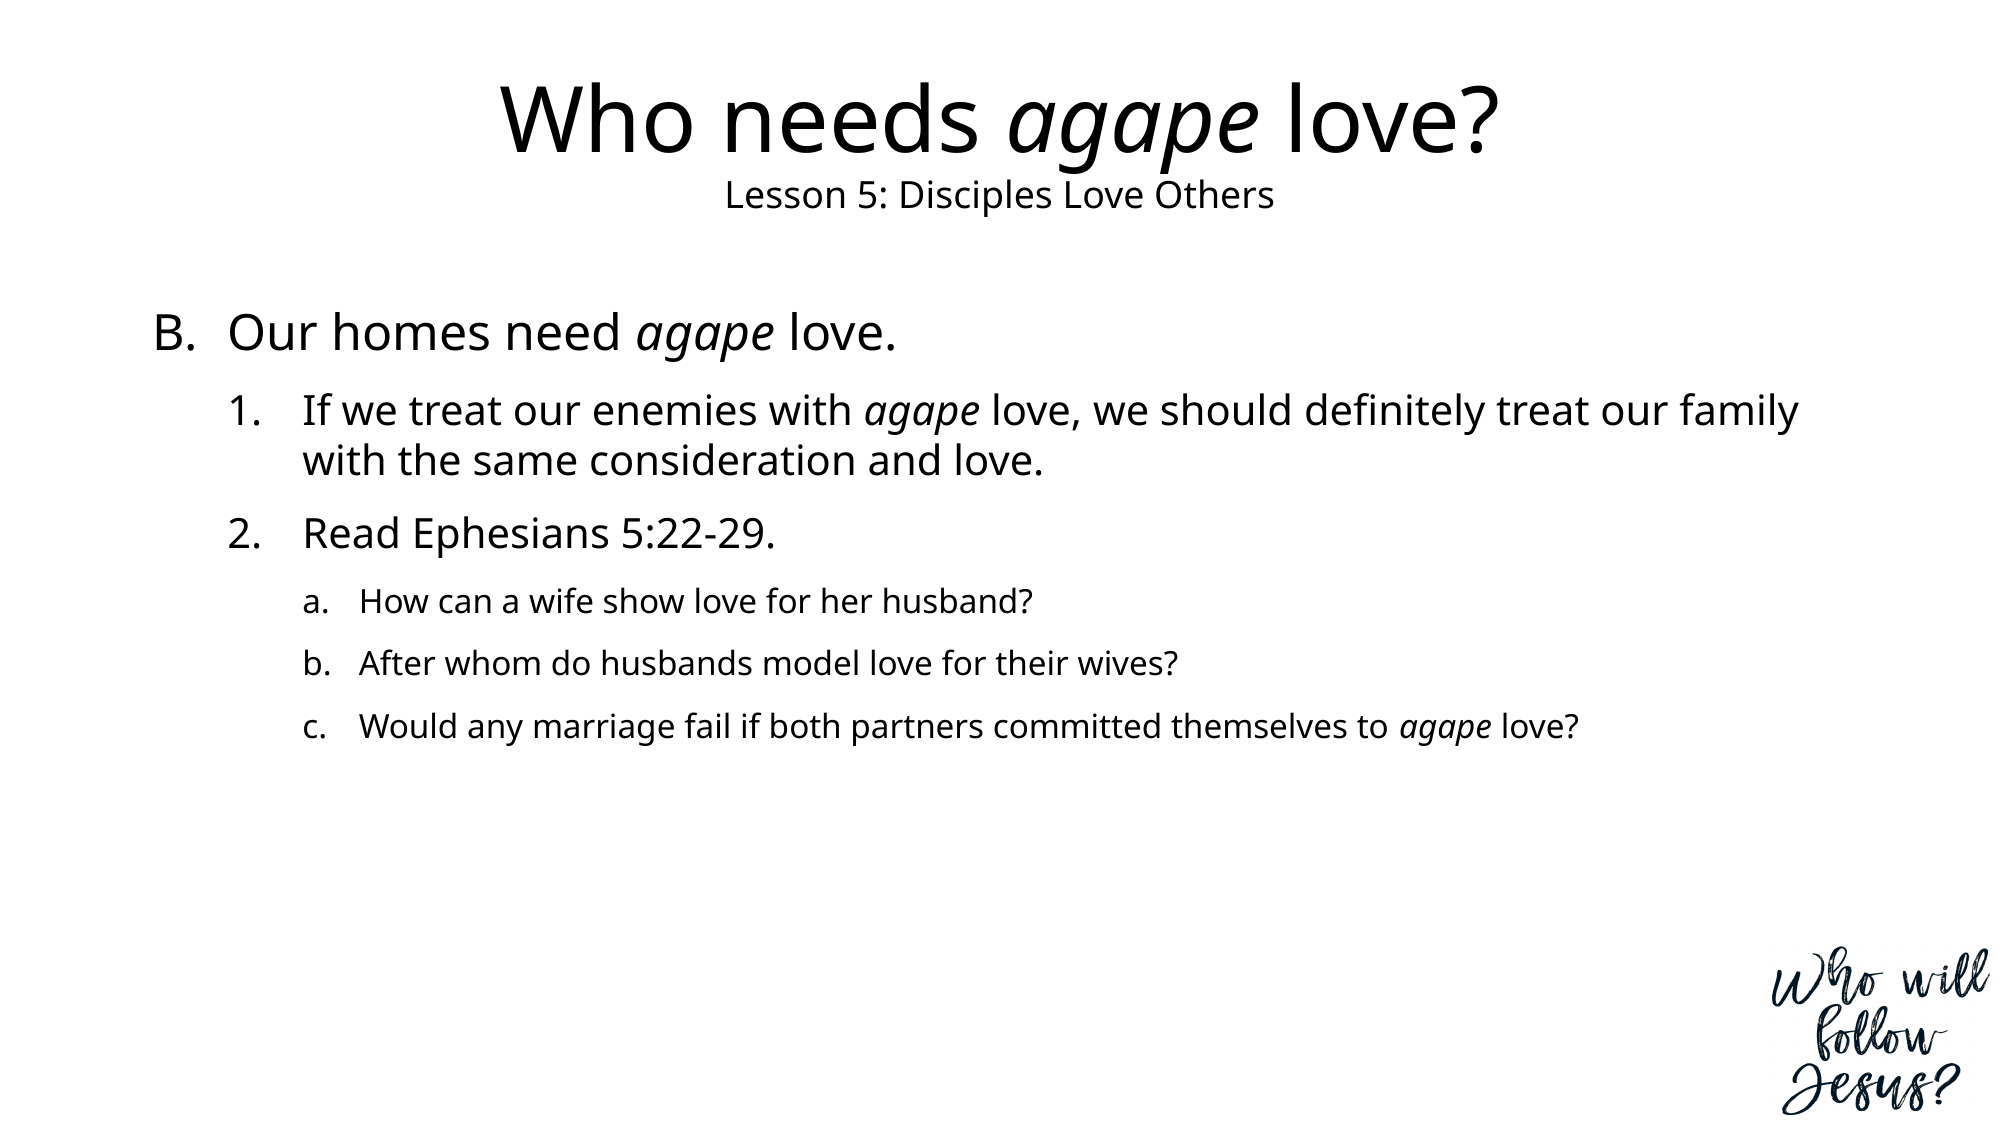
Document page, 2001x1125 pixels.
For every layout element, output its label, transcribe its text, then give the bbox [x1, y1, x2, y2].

list Our homes need agape love. If we treat our enemies with agape love, we should definitely treat our family with the same consideration and love. Read Ephesians 5:22-29. How can a wife show love for her husband? After whom do husbands model love for their wives? Would any marriage fail if both partners committed themselves to agape love? [137, 293, 1863, 1025]
picture [1771, 945, 1991, 1116]
title Who needs agape love? Lesson 5: Disciples Love Others [137, 29, 1863, 247]
